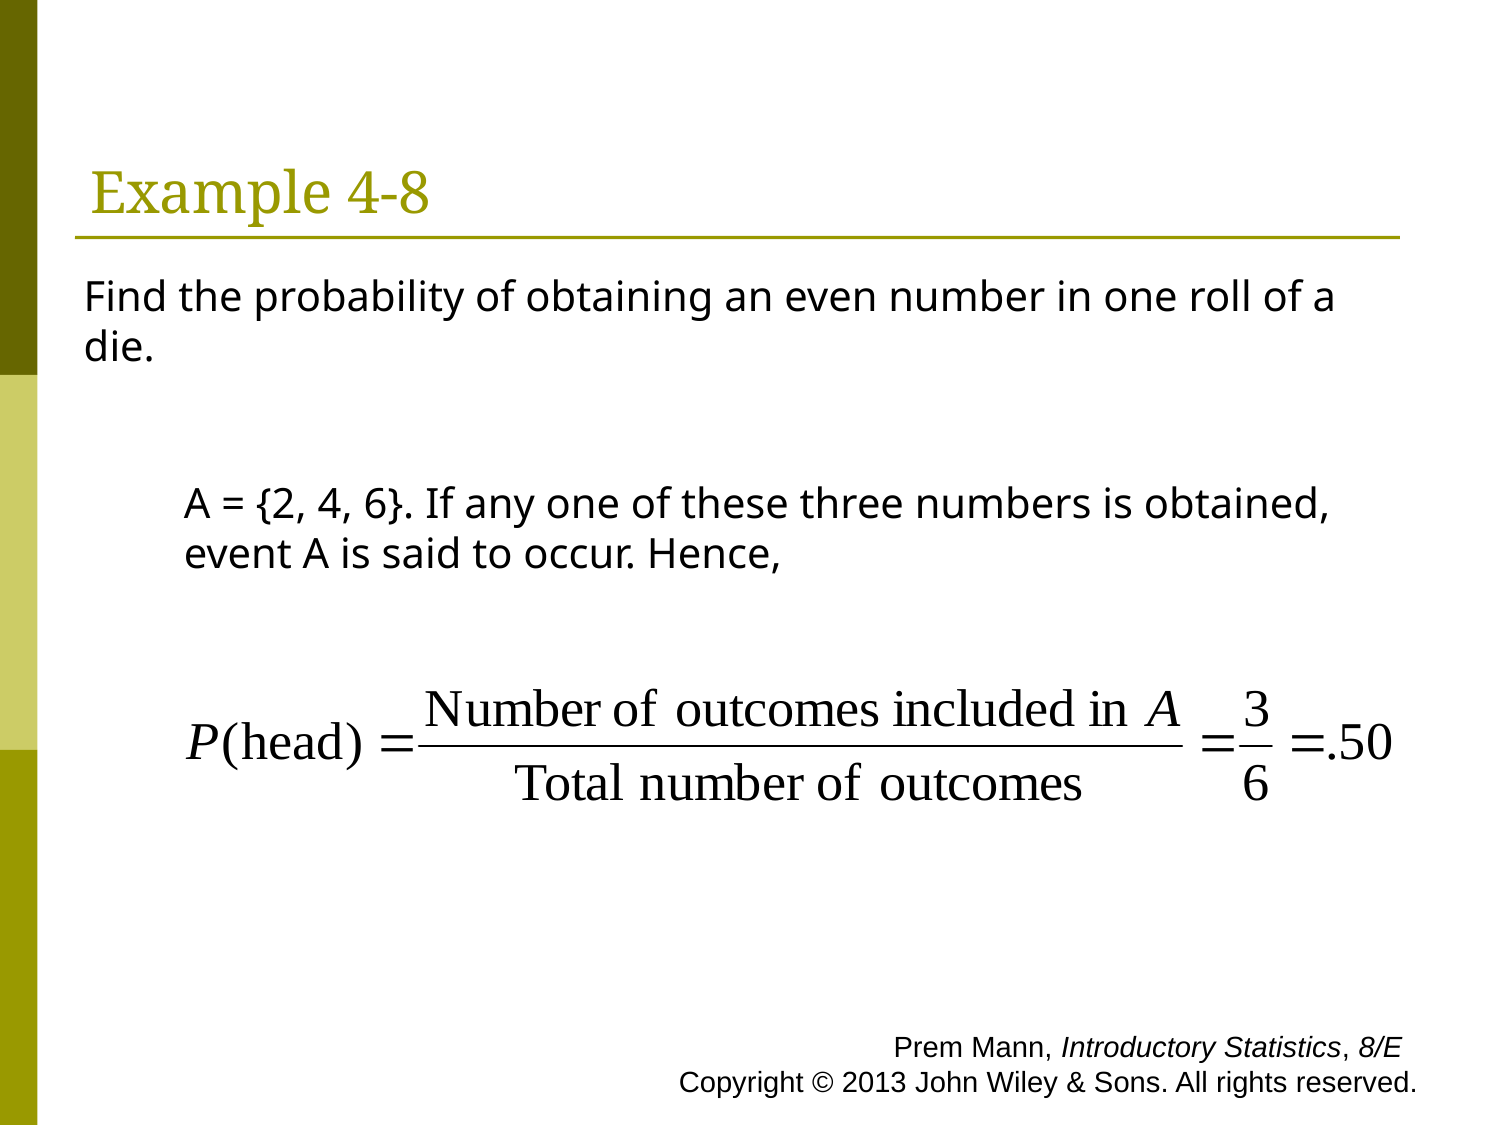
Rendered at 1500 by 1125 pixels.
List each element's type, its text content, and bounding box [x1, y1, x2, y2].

text_box A = {2, 4, 6}. If any one of these three numbers is obtained, event A is said to occur. Hence, [112, 469, 1450, 1125]
title Example 4-8 [75, 45, 1425, 233]
list Find the probability of obtaining an even number in one roll of a die. [12, 262, 1417, 938]
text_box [176, 674, 1401, 813]
